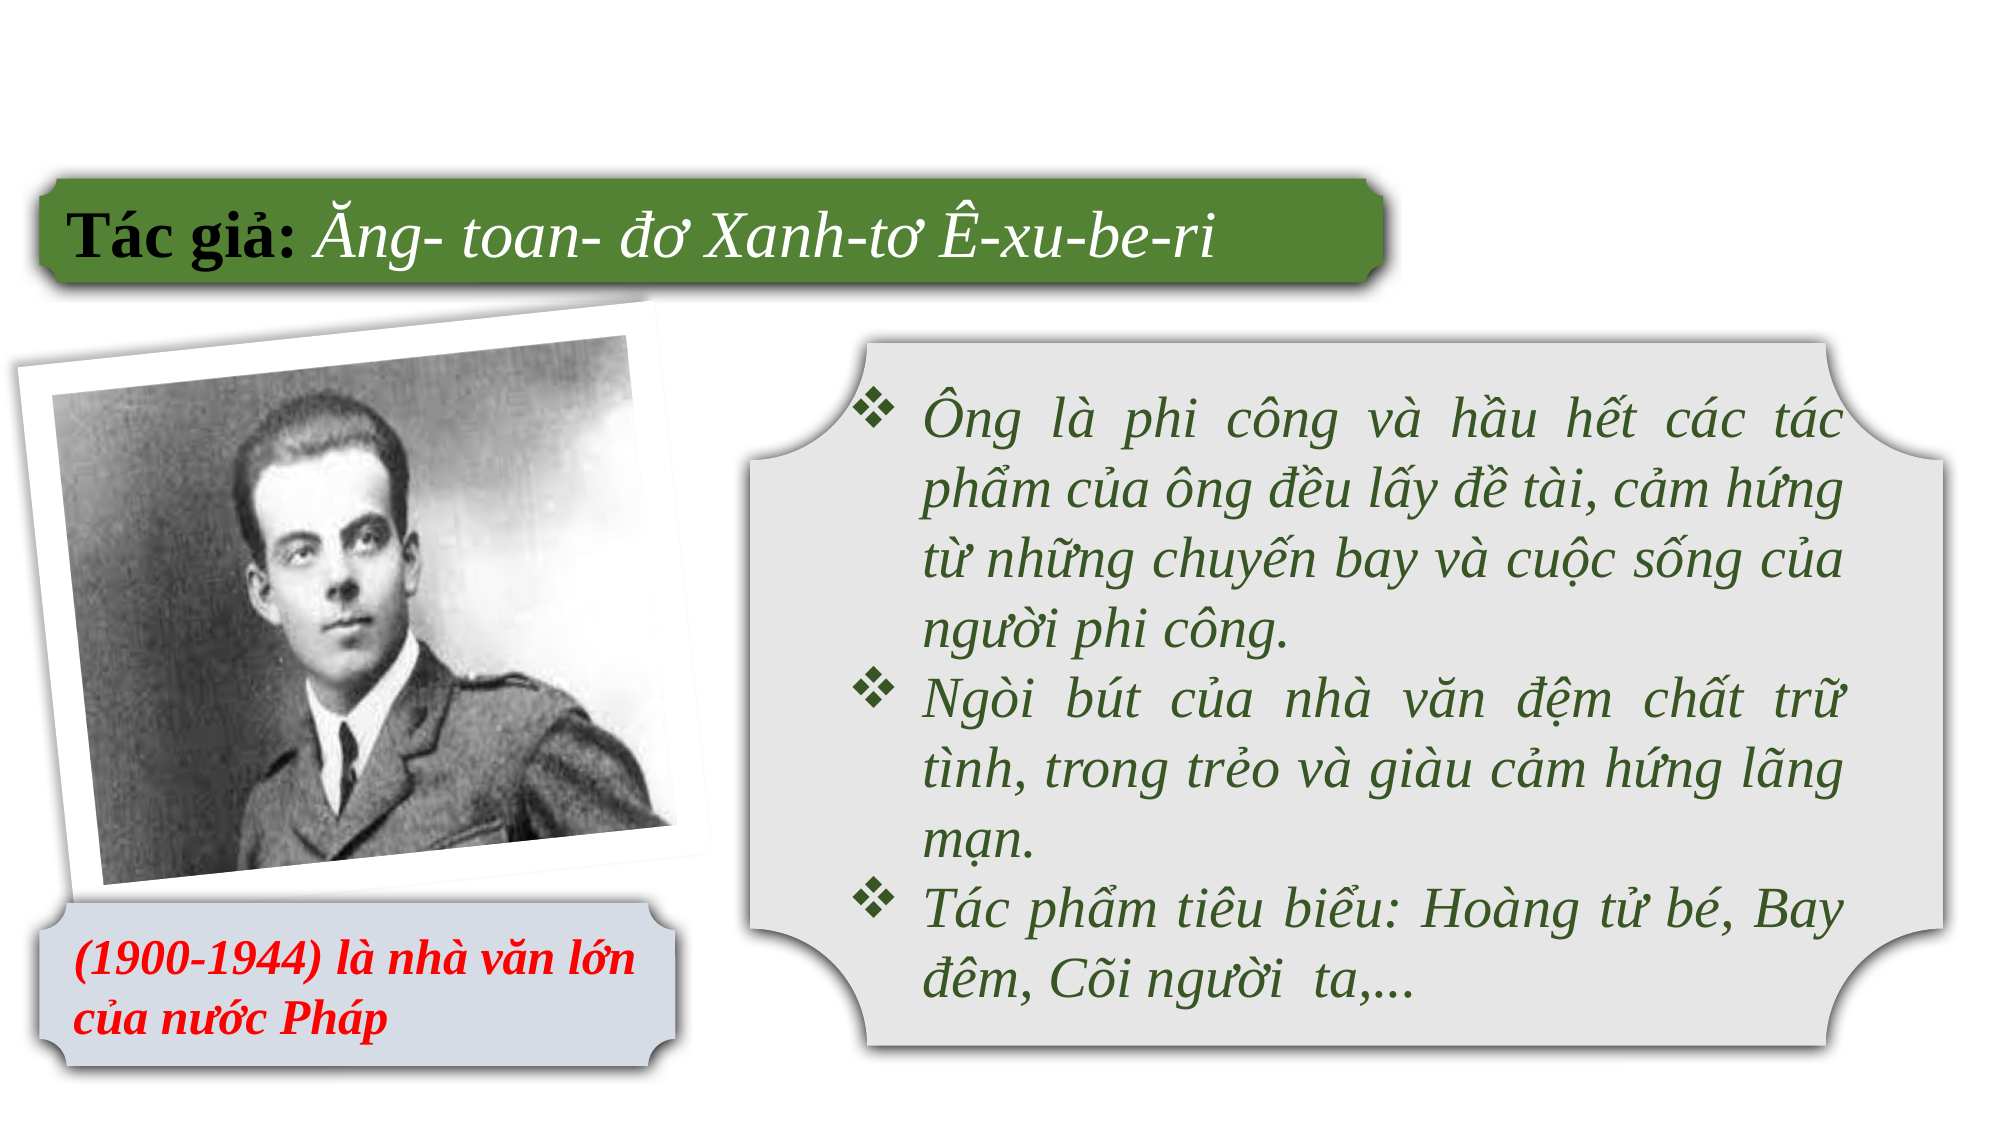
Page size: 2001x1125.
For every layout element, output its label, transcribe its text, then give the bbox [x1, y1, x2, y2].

picture [53, 336, 677, 885]
text_box (1900-1944) là nhà văn lớn của nước Pháp [38, 901, 677, 1068]
text_box Ông là phi công và hầu hết các tác phẩm của ông đều lấy đề tài, cảm hứng từ những chuyến bay và cuộc sống của người phi công. Ngòi bút của nhà văn đệm chất trữ tình, trong trẻo và giàu cảm hứng lãng mạn. Tác phẩm tiêu biểu: Hoàng tử bé, Bay đêm, Cõi người ta,... [748, 342, 1944, 1047]
text_box Tác giả: Ăng- toan- đơ Xanh-tơ Ê-xu-be-ri [38, 177, 1385, 284]
